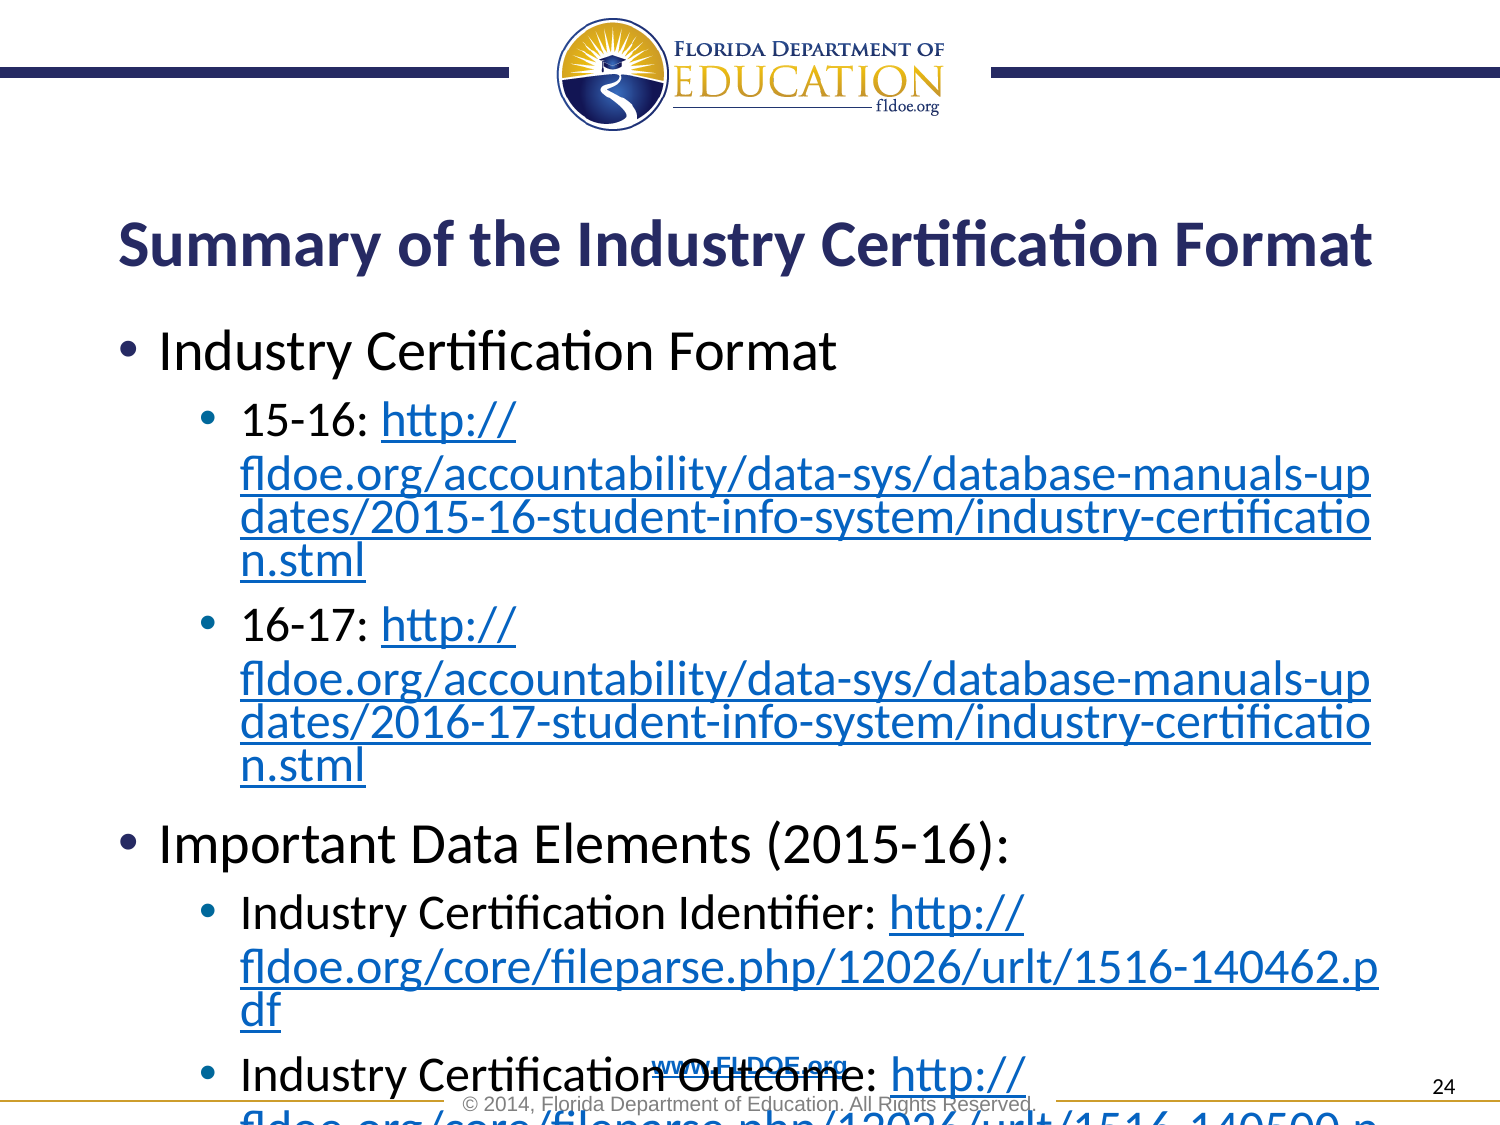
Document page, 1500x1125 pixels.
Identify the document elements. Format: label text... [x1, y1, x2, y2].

title Summary of the Industry Certification Format [103, 158, 1397, 289]
picture [538, 3, 962, 145]
list Industry Certification Format 15-16: http://fldoe.org/accountability/data-sys/database-manuals-updates/2015-16-student-info-system/industry-certification.stml 16-17: http://fldoe.org/accountability/data-sys/database-manuals-updates/2016-17-student-info-system/industry-certification.stml Important Data Elements (2015-16): Industry Certification Identifier: http://fldoe.org/core/fileparse.php/12026/urlt/1516-140462.pdf Industry Certification Outcome: http://fldoe.org/core/fileparse.php/12026/urlt/1516-140500.pdf [103, 312, 1397, 1028]
slide_number 24 [1120, 1055, 1471, 1116]
